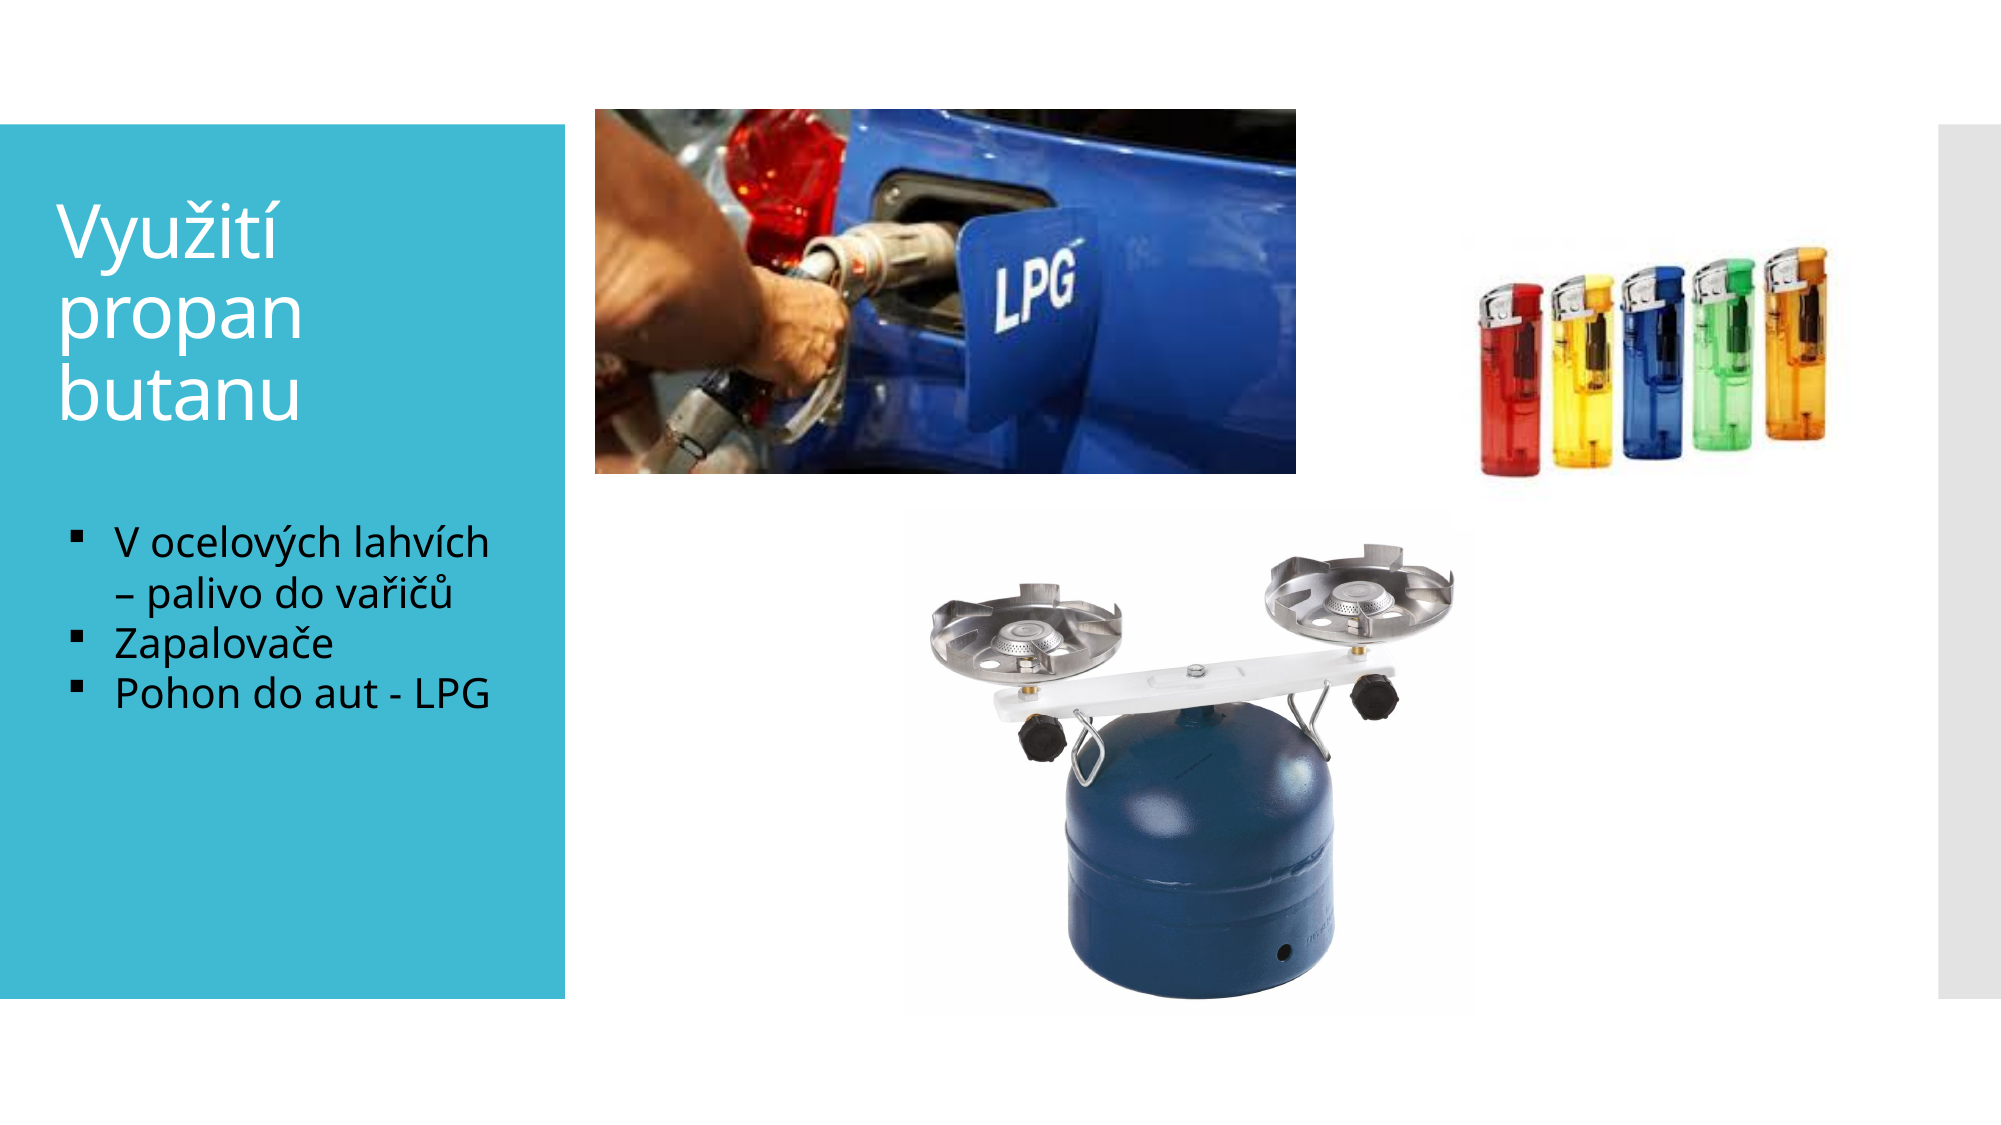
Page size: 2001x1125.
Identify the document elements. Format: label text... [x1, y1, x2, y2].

title Využití propan butanu [41, 184, 525, 446]
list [904, 508, 1476, 1016]
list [594, 109, 1296, 474]
picture [1450, 224, 1856, 530]
text_box V ocelových lahvích – palivo do vařičů Zapalovače Pohon do aut - LPG [52, 508, 525, 724]
